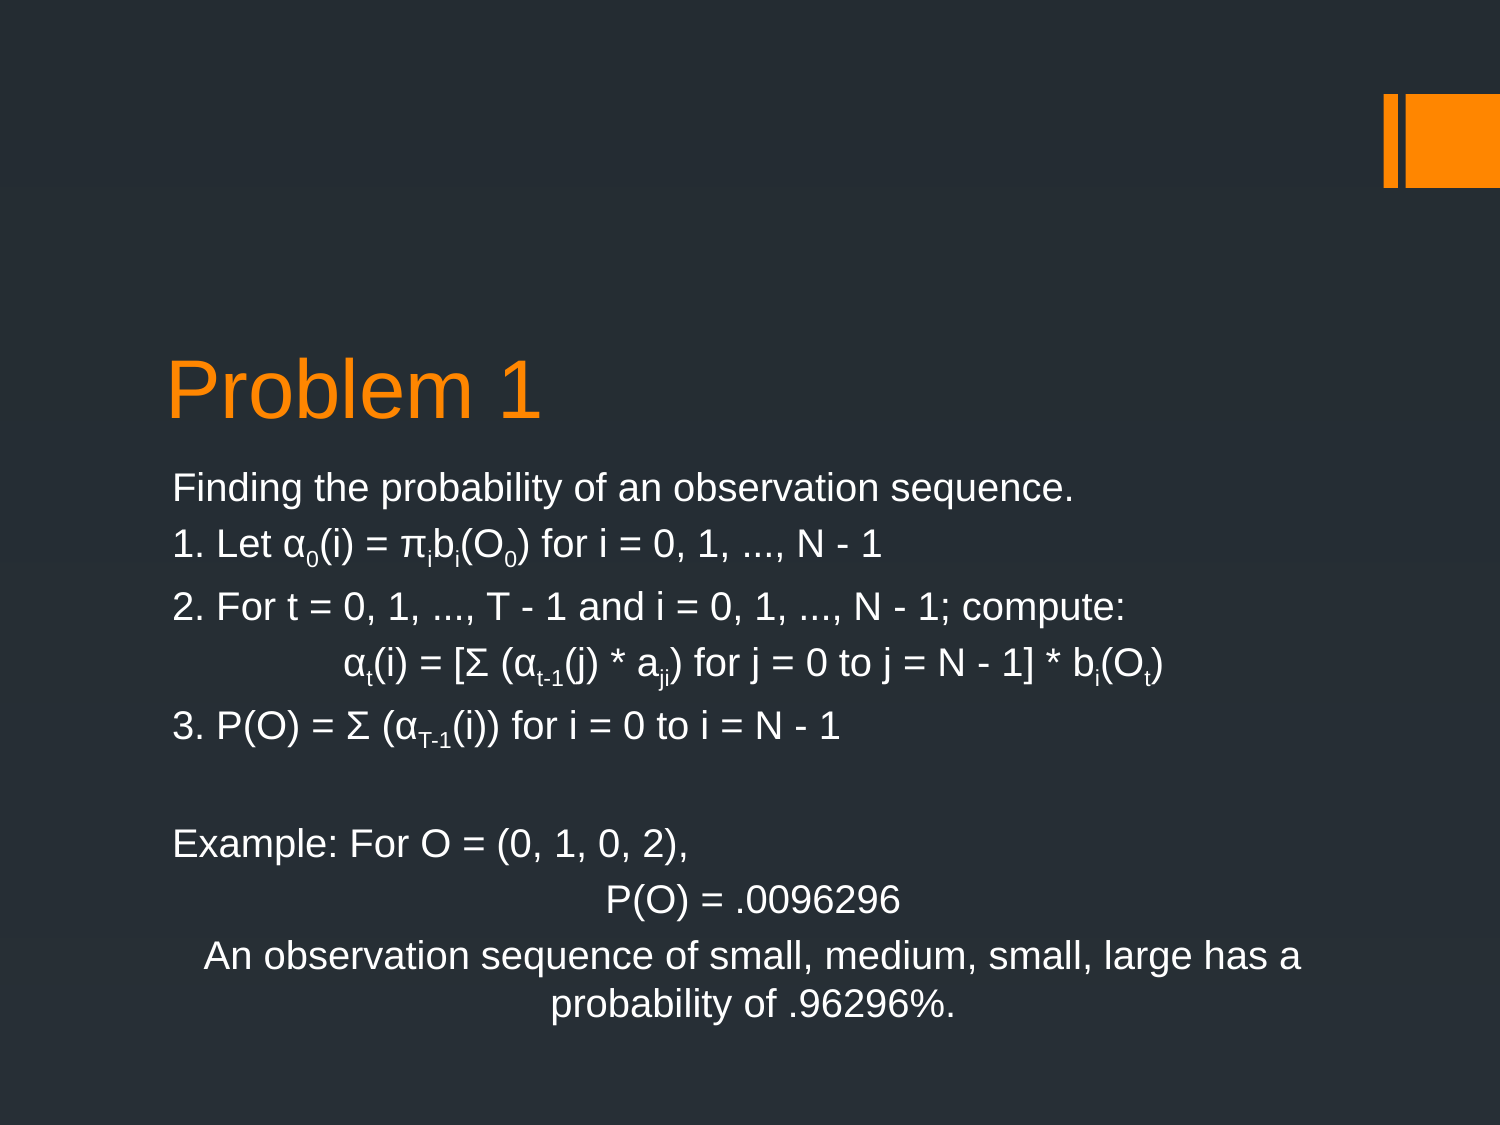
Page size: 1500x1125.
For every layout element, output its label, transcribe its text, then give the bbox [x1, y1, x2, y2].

list Finding the probability of an observation sequence. 1. Let α0(i) = πibi(O0) for i = 0, 1, ..., N - 1 2. For t = 0, 1, ..., T - 1 and i = 0, 1, ..., N - 1; compute: αt(i) = [Σ (αt-1(j) * aji) for j = 0 to j = N - 1] * bi(Ot) 3. P(O) = Σ (αT-1(i)) for i = 0 to i = N - 1 Example: For O = (0, 1, 0, 2), P(O) = .0096296 An observation sequence of small, medium, small, large has a probability of .96296%. [150, 454, 1350, 1035]
title Problem 1 [150, 253, 1350, 443]
